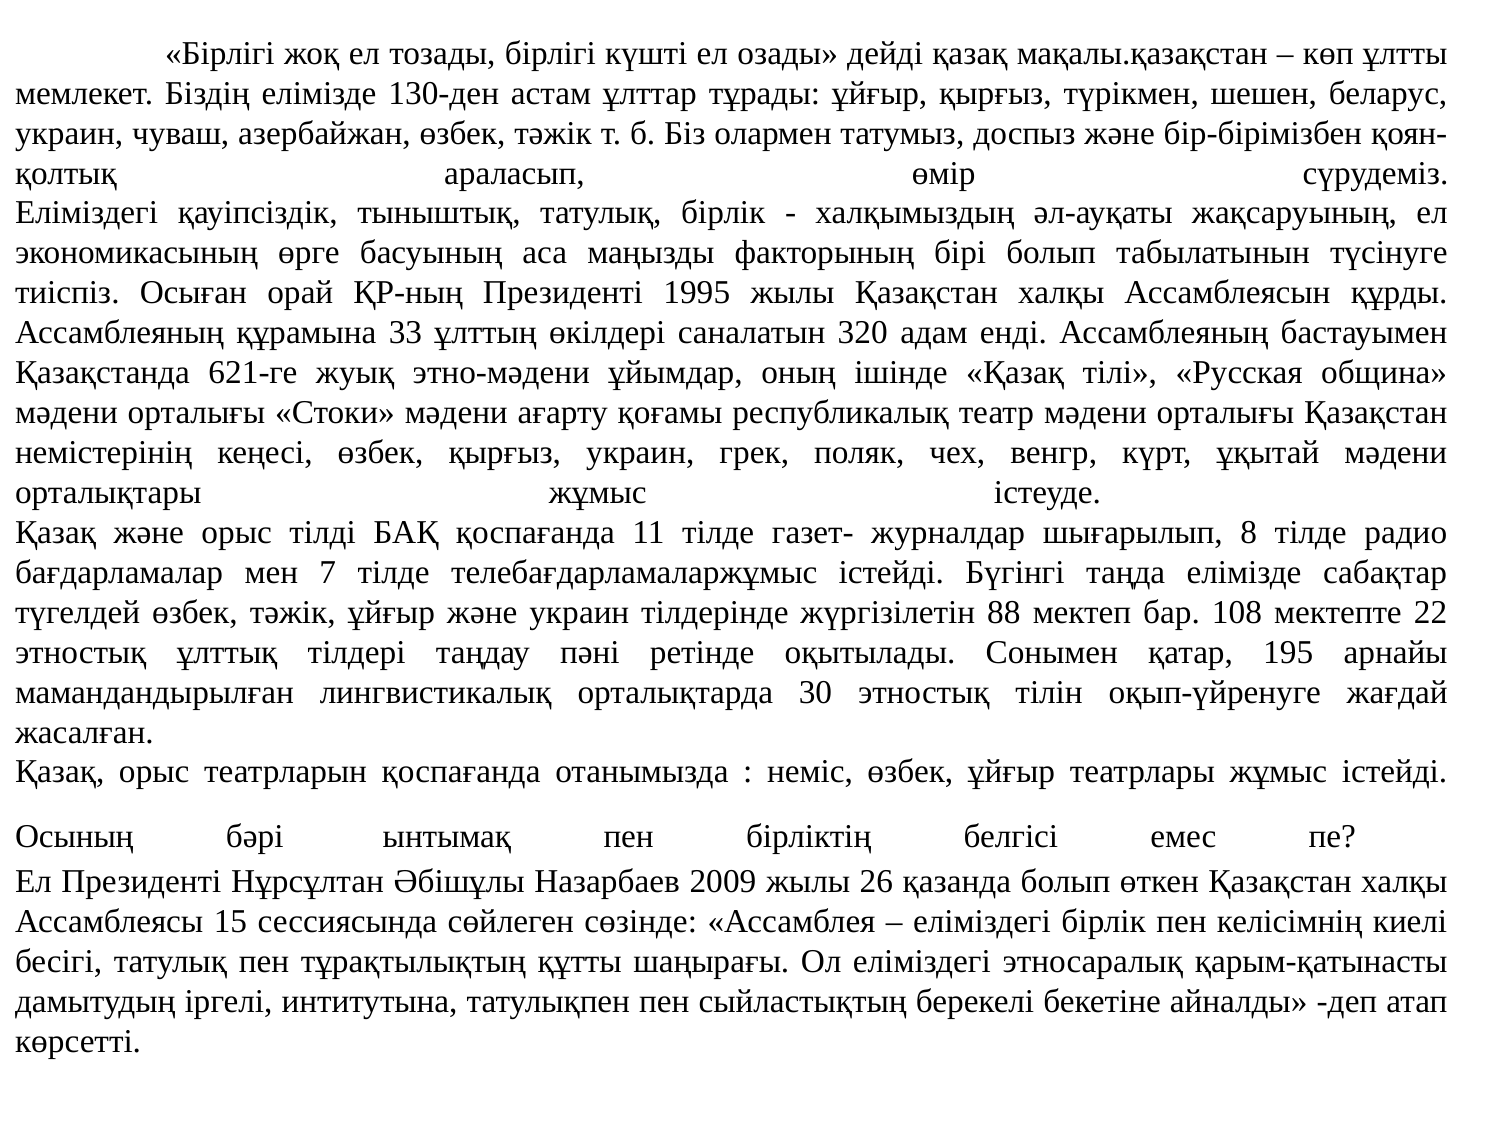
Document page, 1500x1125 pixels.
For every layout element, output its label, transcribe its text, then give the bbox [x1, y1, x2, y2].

title «Бірлігі жоқ ел тозады, бірлігі күшті ел озады» дейді қазақ мақалы.қазақстан – көп ұлтты мемлекет. Біздің елімізде 130-ден астам ұлттар тұрады: ұйғыр, қырғыз, түрікмен, шешен, беларус, украин, чуваш, азербайжан, өзбек, тәжік т. б. Біз олармен татумыз, доспыз және бір-бірімізбен қоян-қолтық араласып, өмір сүрудеміз. Еліміздегі қауіпсіздік, тыныштық, татулық, бірлік - халқымыздың әл-ауқаты жақсаруының, ел экономикасының өрге басуының аса маңызды факторының бірі болып табылатынын түсінуге тиіспіз. Осыған орай ҚР-ның Президенті 1995 жылы Қазақстан халқы Ассамблеясын құрды. Ассамблеяның құрамына 33 ұлттың өкілдері саналатын 320 адам енді. Ассамблеяның бастауымен Қазақстанда 621-ге жуық этно-мәдени ұйымдар, оның ішінде «Қазақ тілі», «Русская община» мәдени орталығы «Стоки» мәдени ағарту қоғамы республикалық театр мәдени орталығы Қазақстан немістерінің кеңесі, өзбек, қырғыз, украин, грек, поляк, чех, венгр, күрт, ұқытай мәдени орталықтары жұмыс істеуде. Қазақ және орыс тілді БАҚ қоспағанда 11 тілде газет- журналдар шығарылып, 8 тілде радио бағдарламалар мен 7 тілде телебағдарламаларжұмыс істейді. Бүгінгі таңда елімізде сабақтар түгелдей өзбек, тәжік, ұйғыр және украин тілдерінде жүргізілетін 88 мектеп бар. 108 мектепте 22 этностық ұлттық тілдері таңдау пәні ретінде оқытылады. Сонымен қатар, 195 арнайы мамандандырылған лингвистикалық орталықтарда 30 этностық тілін оқып-үйренуге жағдай жасалған. Қазақ, орыс театрларын қоспағанда отанымызда : неміс, өзбек, ұйғыр театрлары жұмыс істейді. Осының бәрі ынтымақ пен бірліктің белгісі емес пе? Ел Президенті Нұрсұлтан Әбішұлы Назарбаев 2009 жылы 26 қазанда болып өткен Қазақстан халқы Ассамблеясы 15 сессиясында сөйлеген сөзінде: «Ассамблея – еліміздегі бірлік пен келісімнің киелі бесігі, татулық пен тұрақтылықтың құтты шаңырағы. Ол еліміздегі этносаралық қарым-қатынасты дамытудың іргелі, интитутына, татулықпен пен сыйластықтың берекелі бекетіне айналды» -деп атап көрсетті. [0, 45, 1465, 1125]
